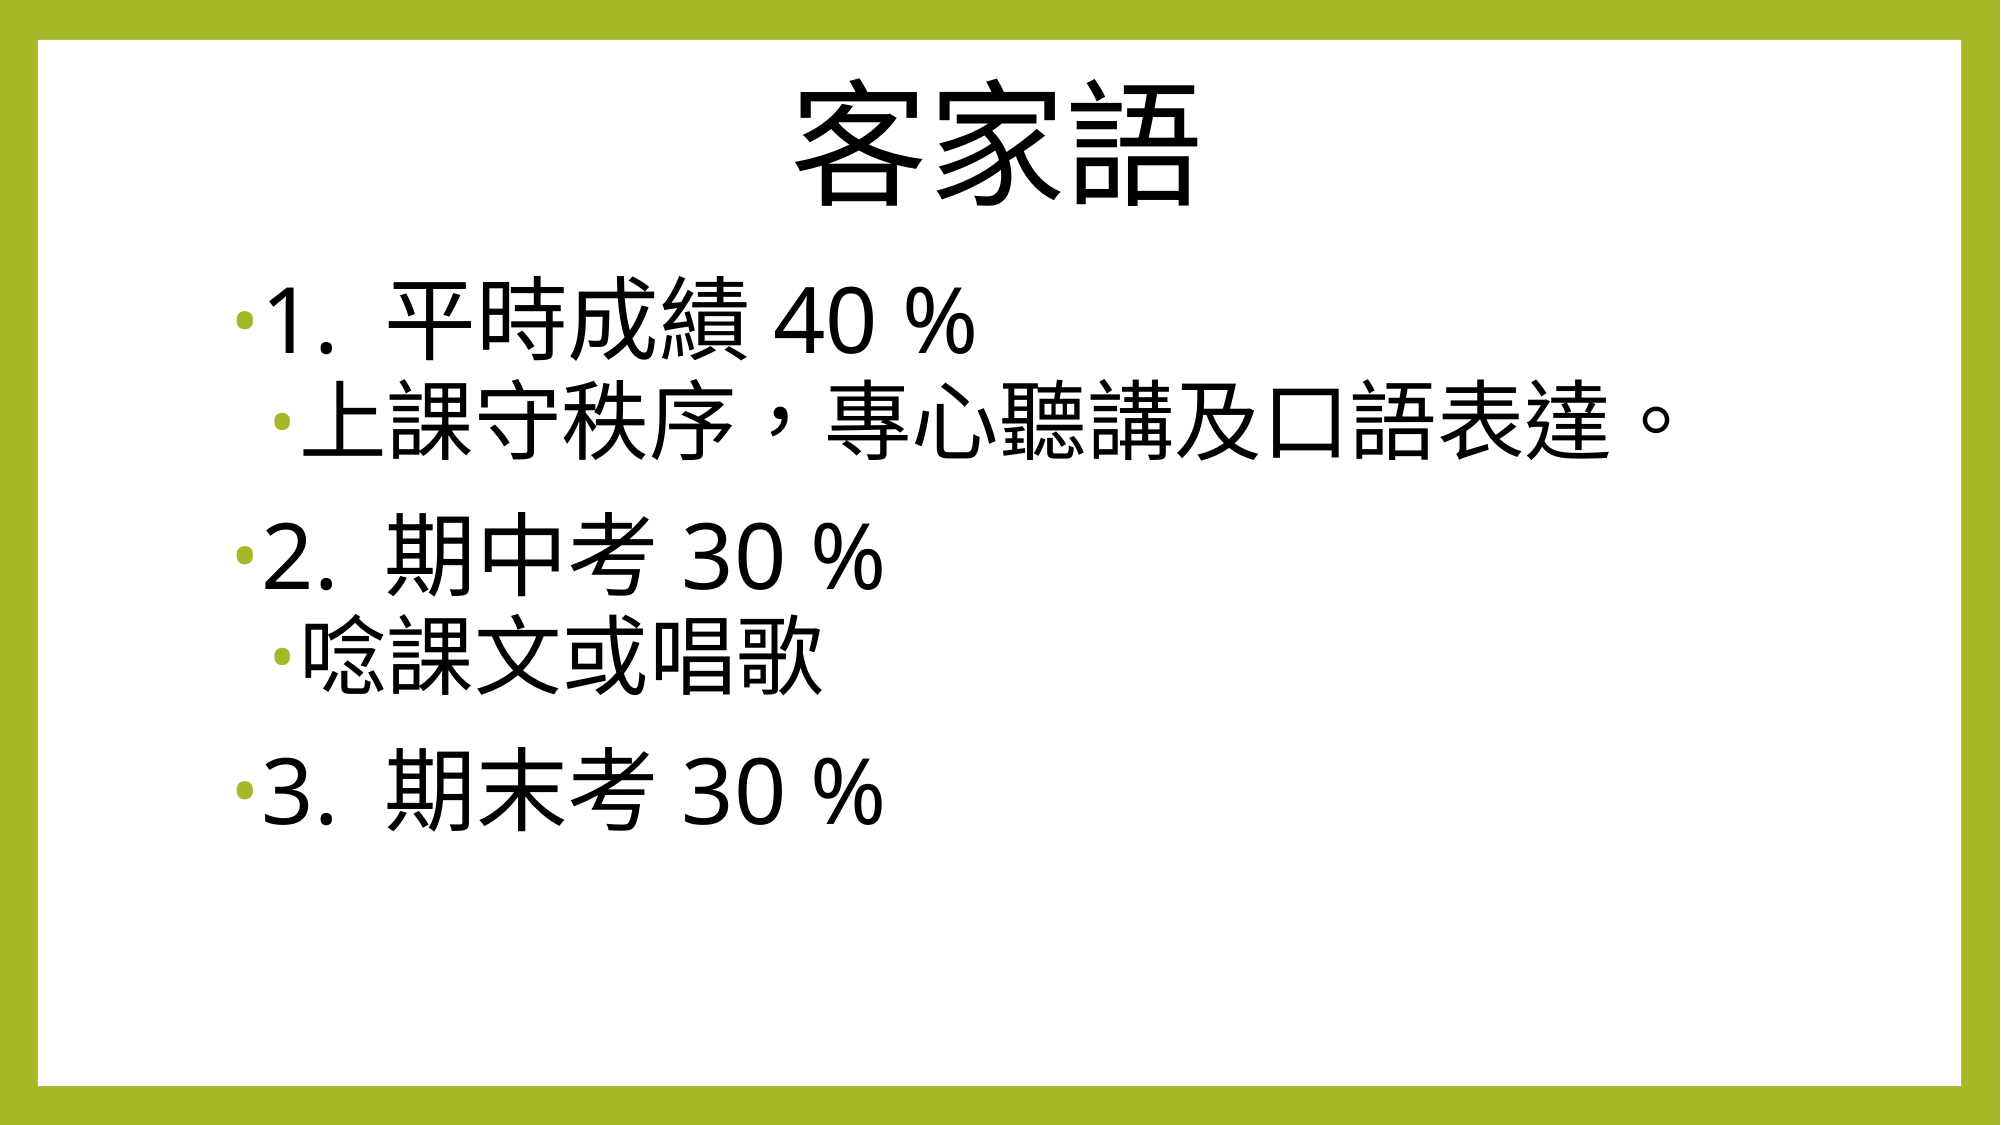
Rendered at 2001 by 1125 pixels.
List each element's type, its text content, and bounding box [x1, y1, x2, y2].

list 1. 平時成績40 % 上課守秩序，專心聽講及口語表達。 2. 期中考30 % 唸課文或唱歌 3. 期末考30 % [209, 267, 1829, 930]
title 客家語 [187, 78, 1808, 224]
